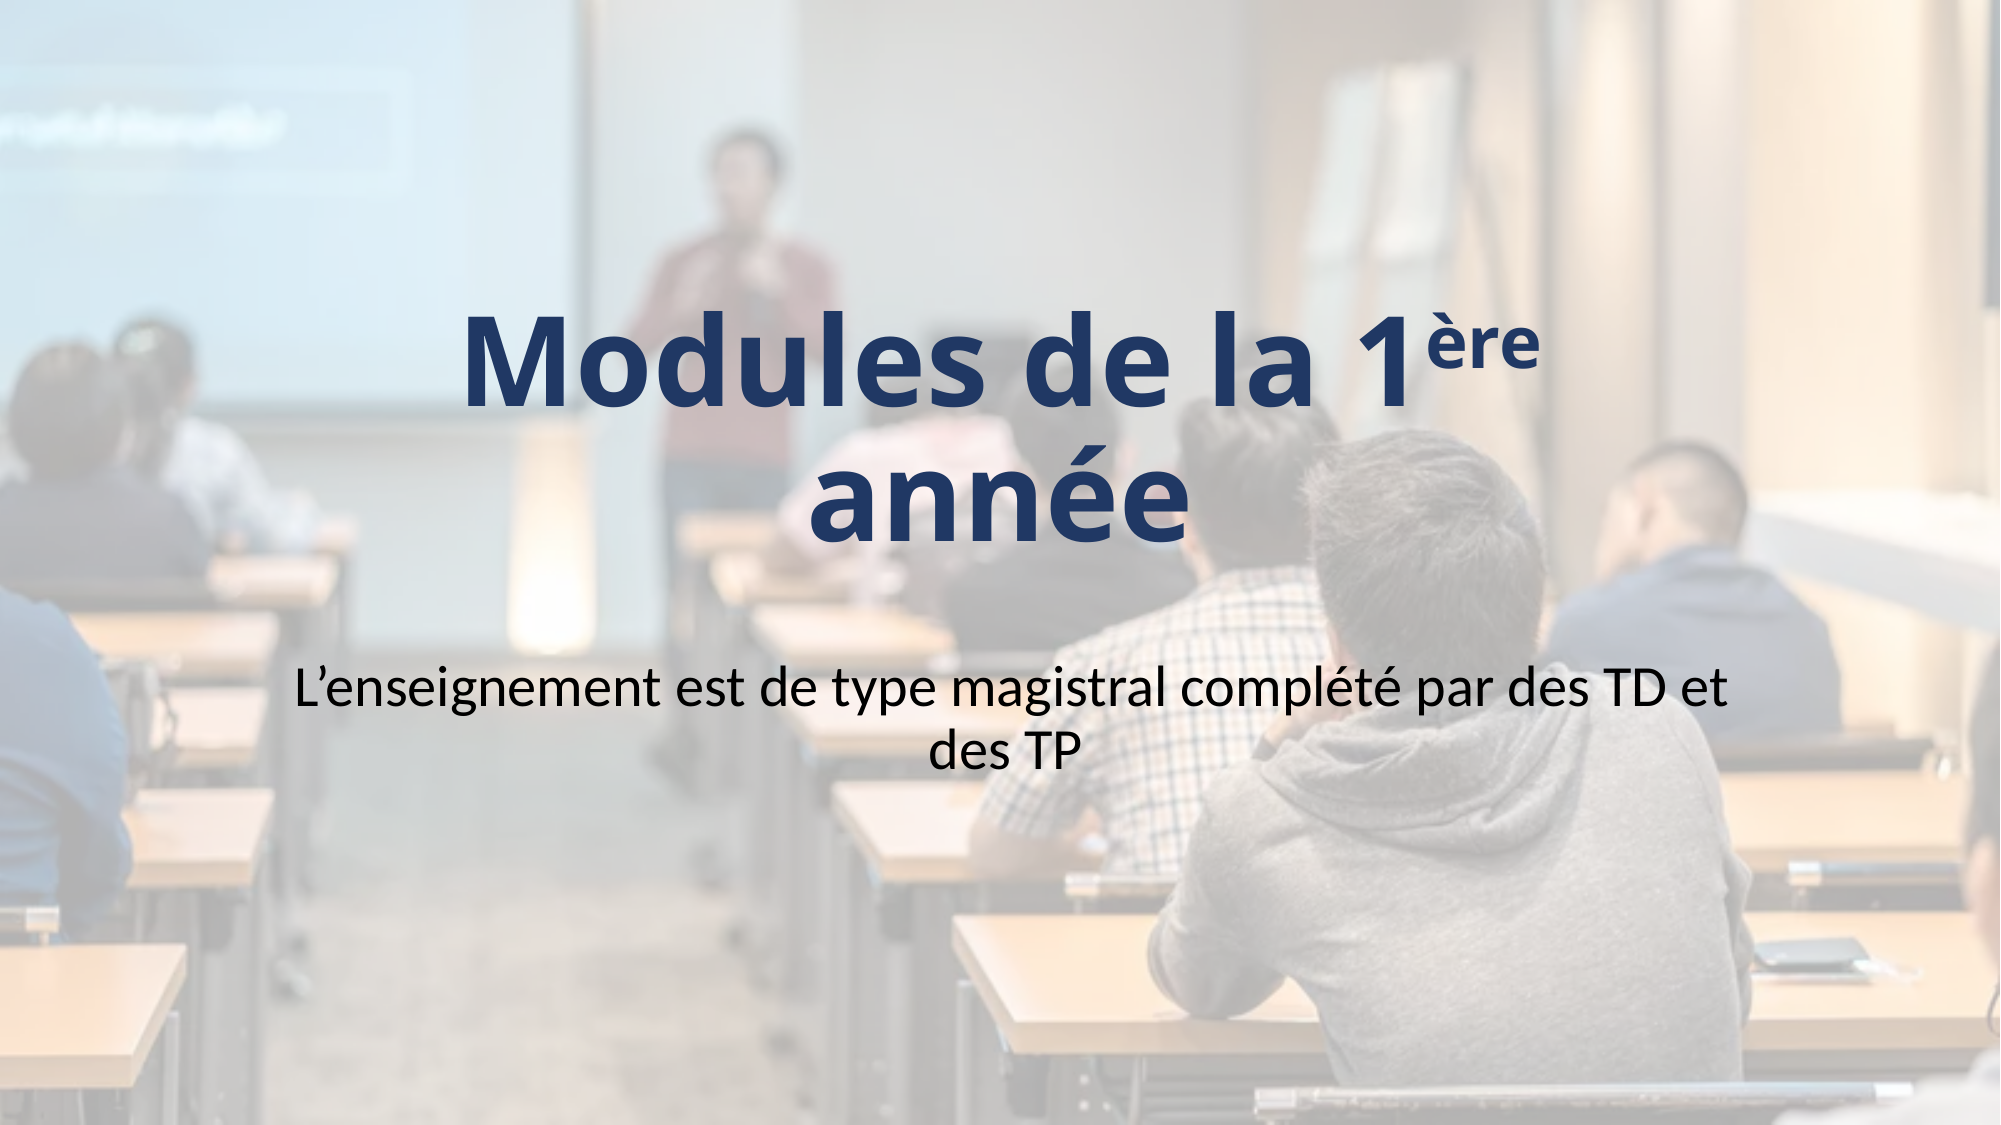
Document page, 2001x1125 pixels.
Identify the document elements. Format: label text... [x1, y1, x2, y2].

title Modules de la 1ère année [249, 184, 1750, 576]
subtitle L’enseignement est de type magistral complété par des TD et des TP [249, 648, 1775, 941]
